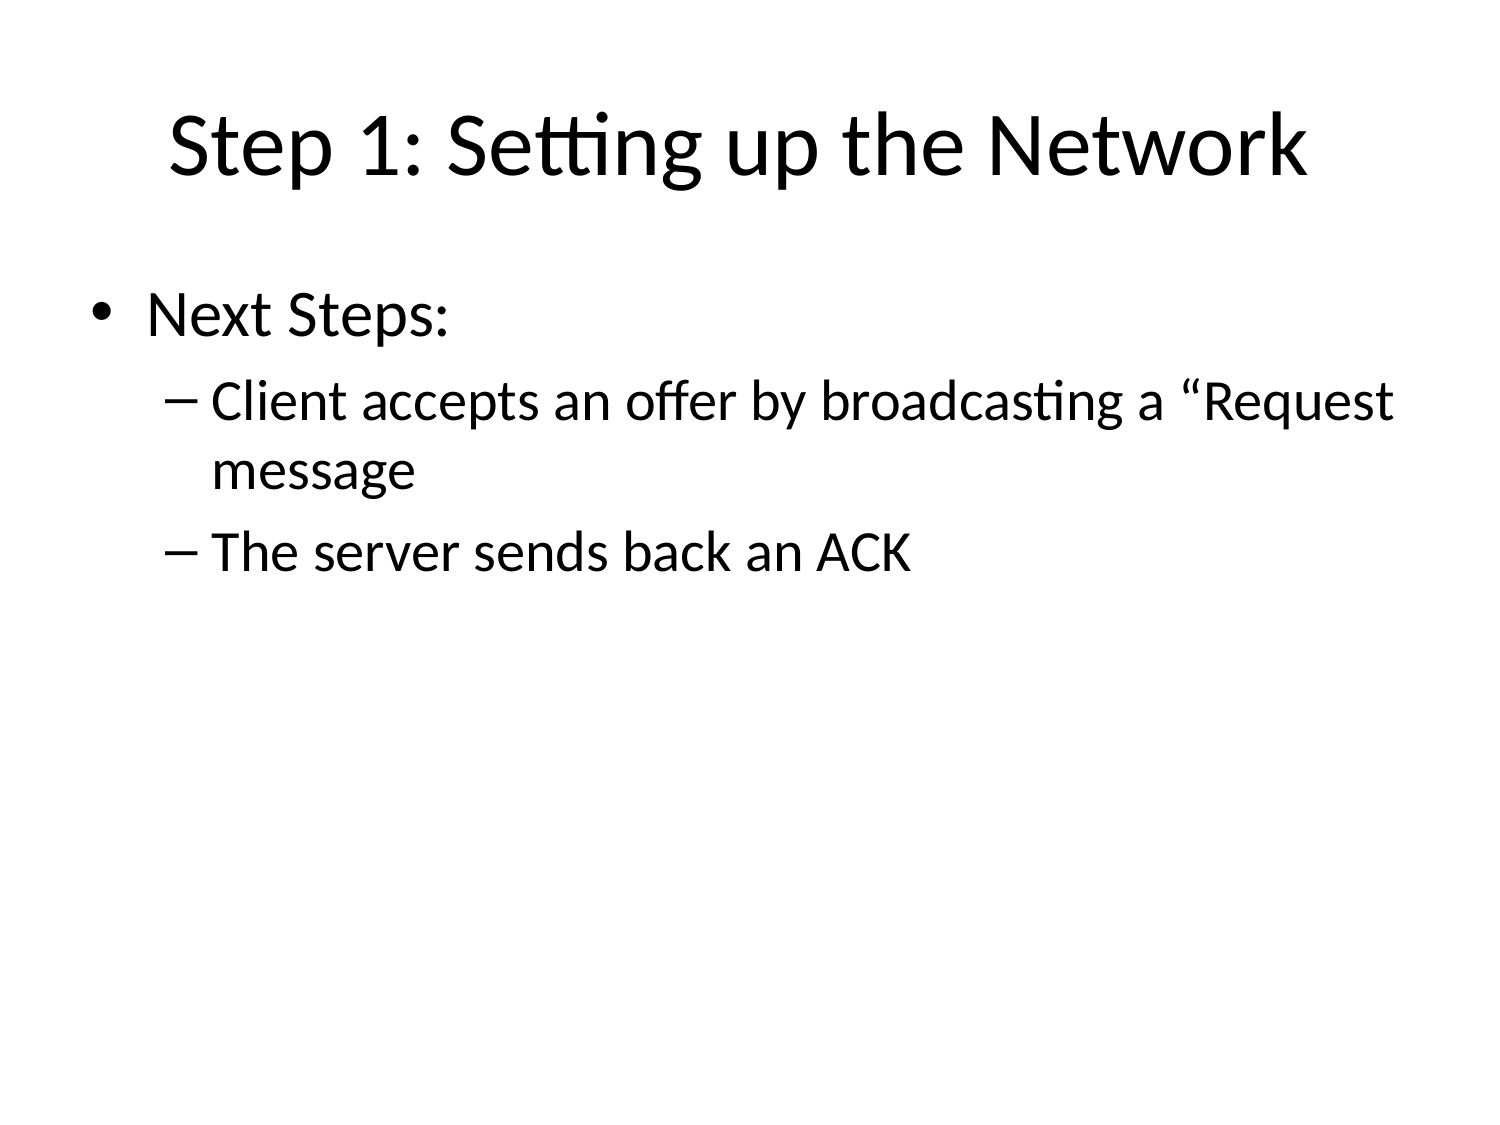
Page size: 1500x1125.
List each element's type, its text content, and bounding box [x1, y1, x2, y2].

title Step 1: Setting up the Network [75, 45, 1425, 233]
list Next Steps: Client accepts an offer by broadcasting a “Request message The server sends back an ACK [75, 262, 1425, 1005]
